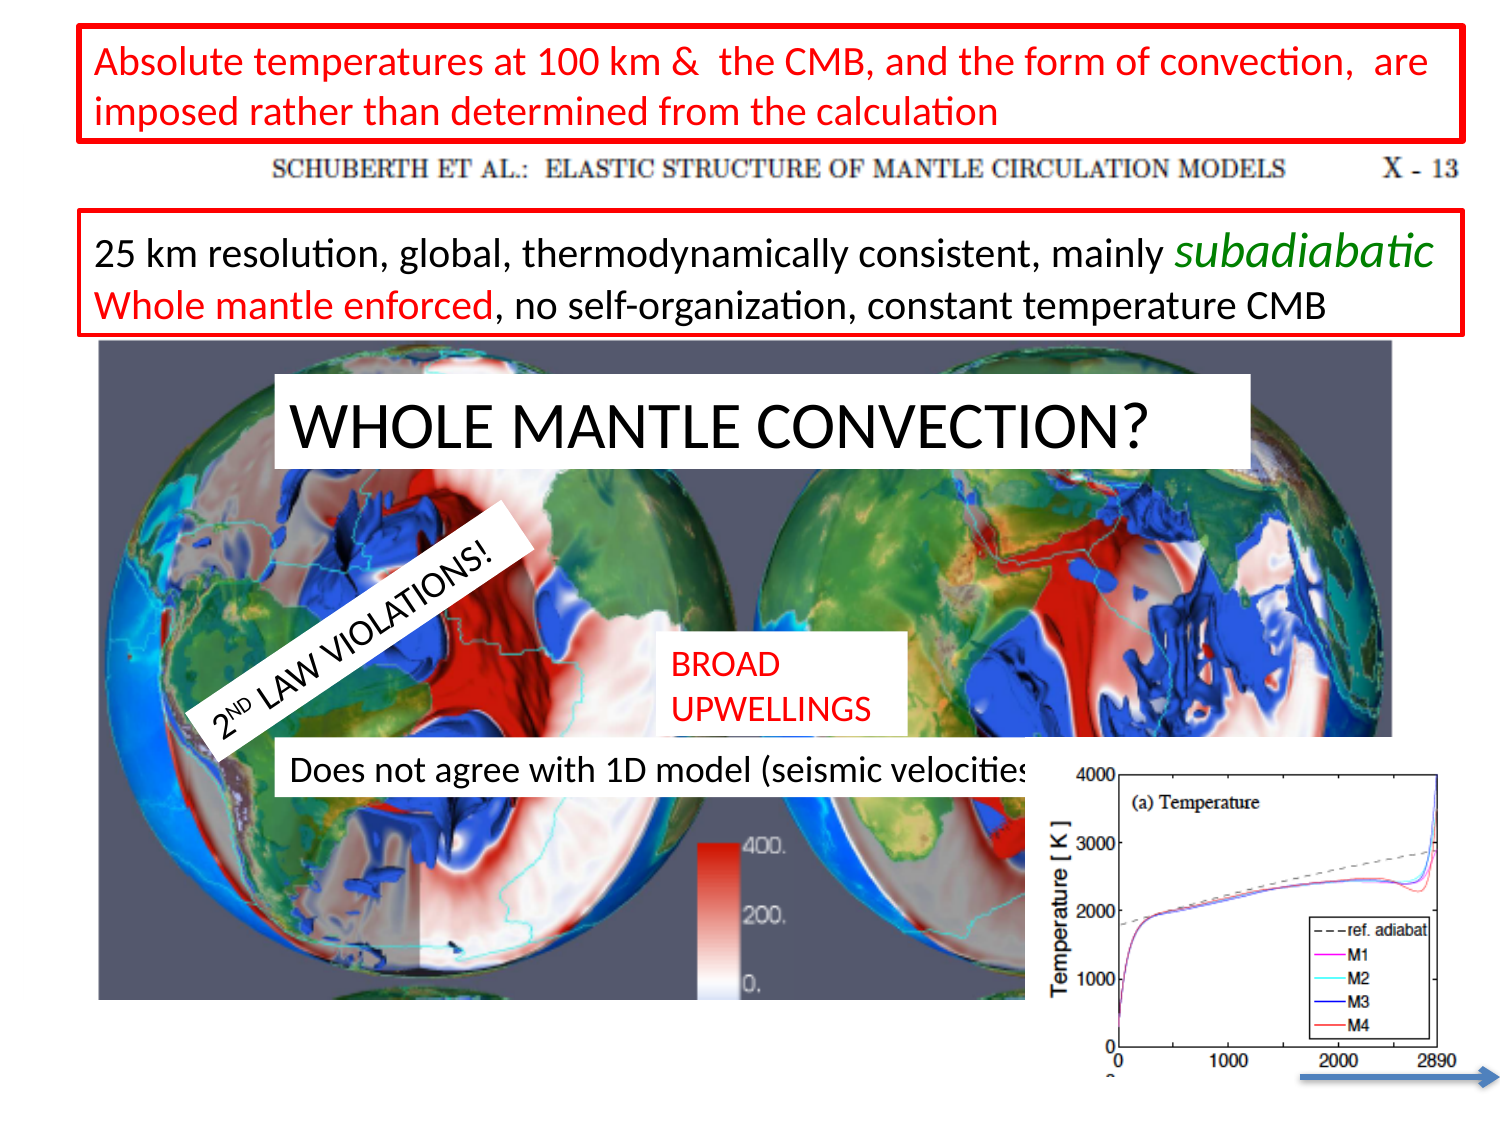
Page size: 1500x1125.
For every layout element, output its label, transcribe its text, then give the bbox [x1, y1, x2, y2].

text_box Absolute temperatures at 100 km & the CMB, and the form of convection, are imposed rather than determined from the calculation [79, 26, 1463, 123]
picture [22, 124, 1478, 1078]
